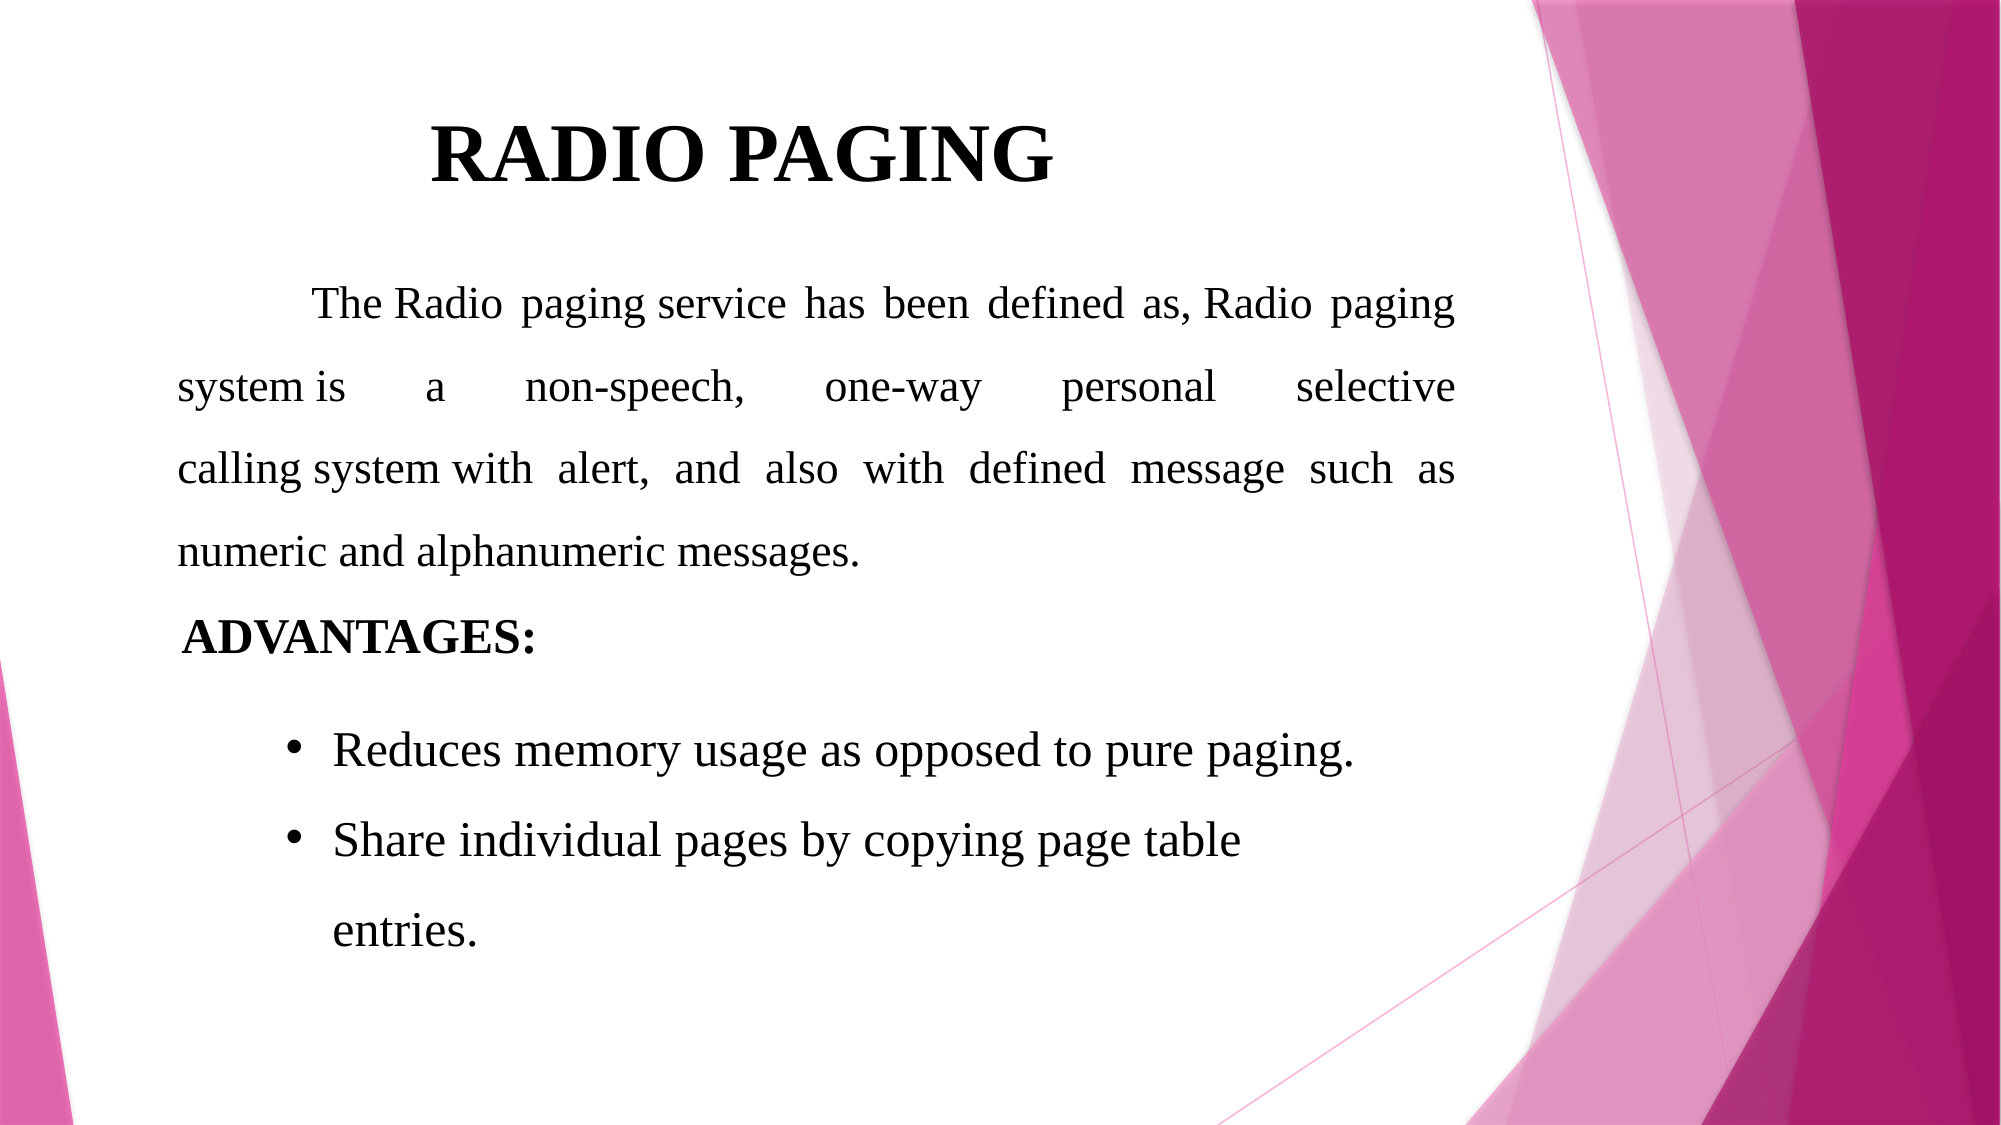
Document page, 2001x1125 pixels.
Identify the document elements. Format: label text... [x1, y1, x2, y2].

text_box Reduces memory usage as opposed to pure paging. Share individual pages by copying page table entries. [271, 679, 1372, 964]
text_box The Radio paging service has been defined as, Radio paging system is a non-speech, one-way personal selective calling system with alert, and also with defined message such as numeric and alphanumeric messages. [162, 238, 1472, 583]
text_box ADVANTAGES: [166, 595, 692, 671]
text_box RADIO PAGING [166, 91, 1350, 206]
